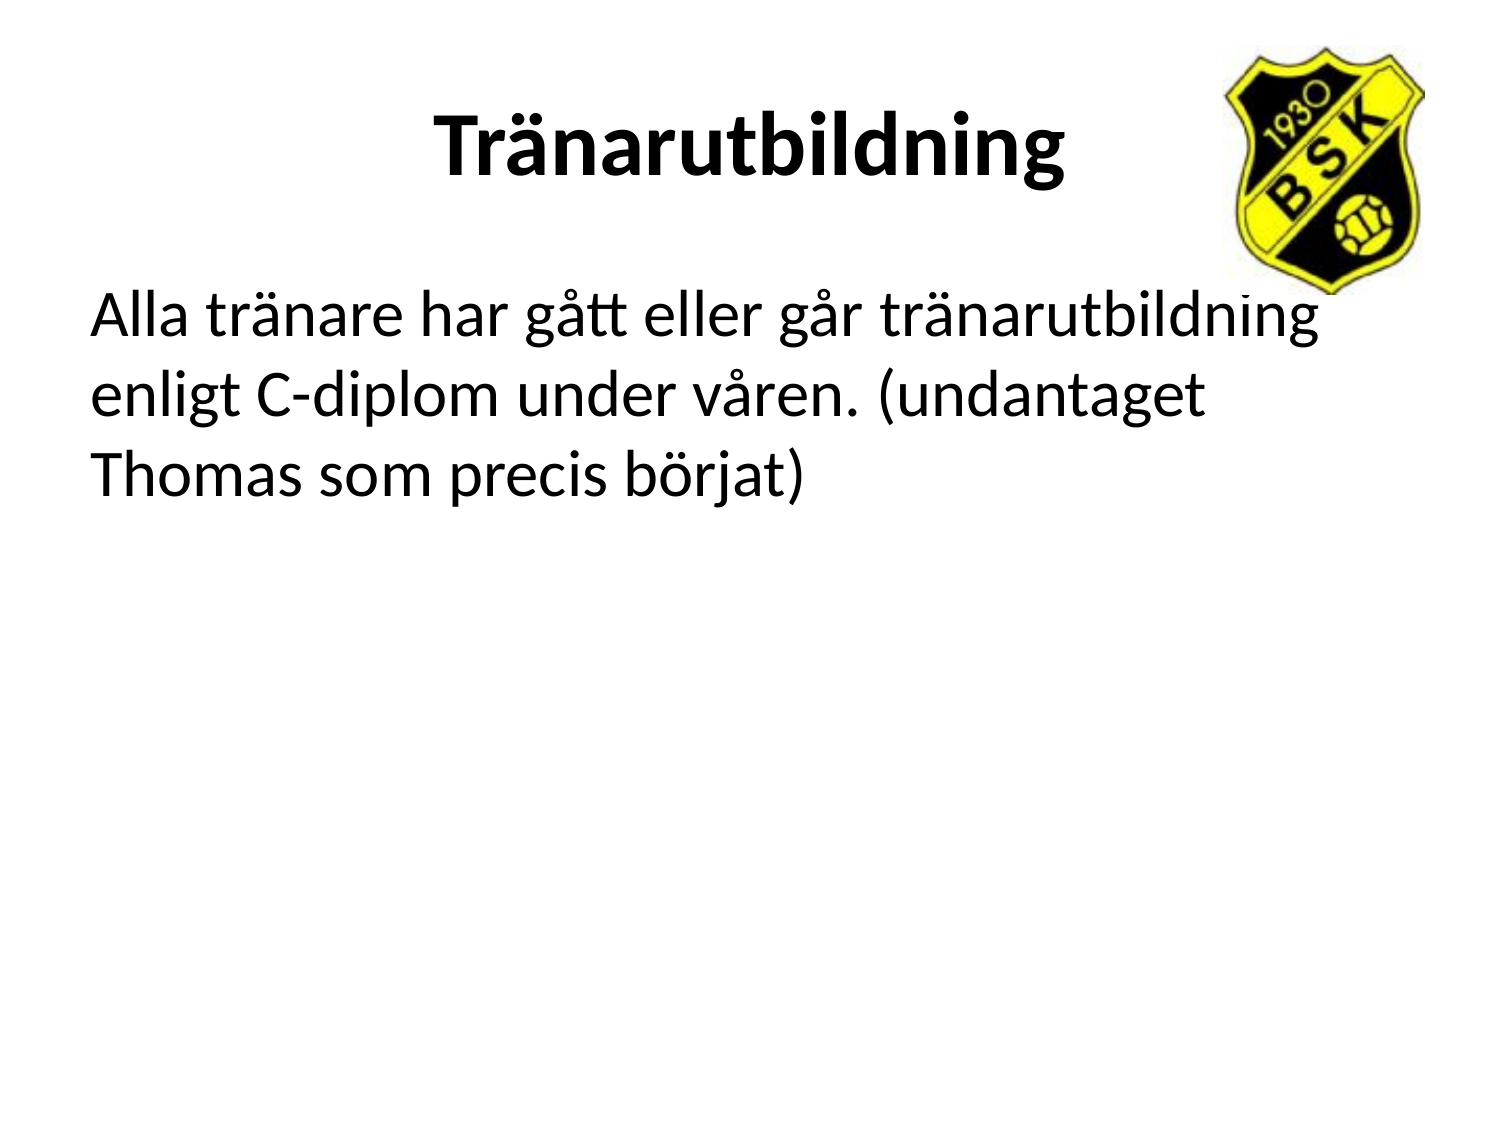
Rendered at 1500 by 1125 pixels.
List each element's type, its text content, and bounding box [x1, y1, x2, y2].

list Alla tränare har gått eller går tränarutbildning enligt C-diplom under våren. (undantaget Thomas som precis börjat) [75, 262, 1425, 1005]
picture [1222, 44, 1426, 296]
title Tränarutbildning [75, 45, 1220, 233]
